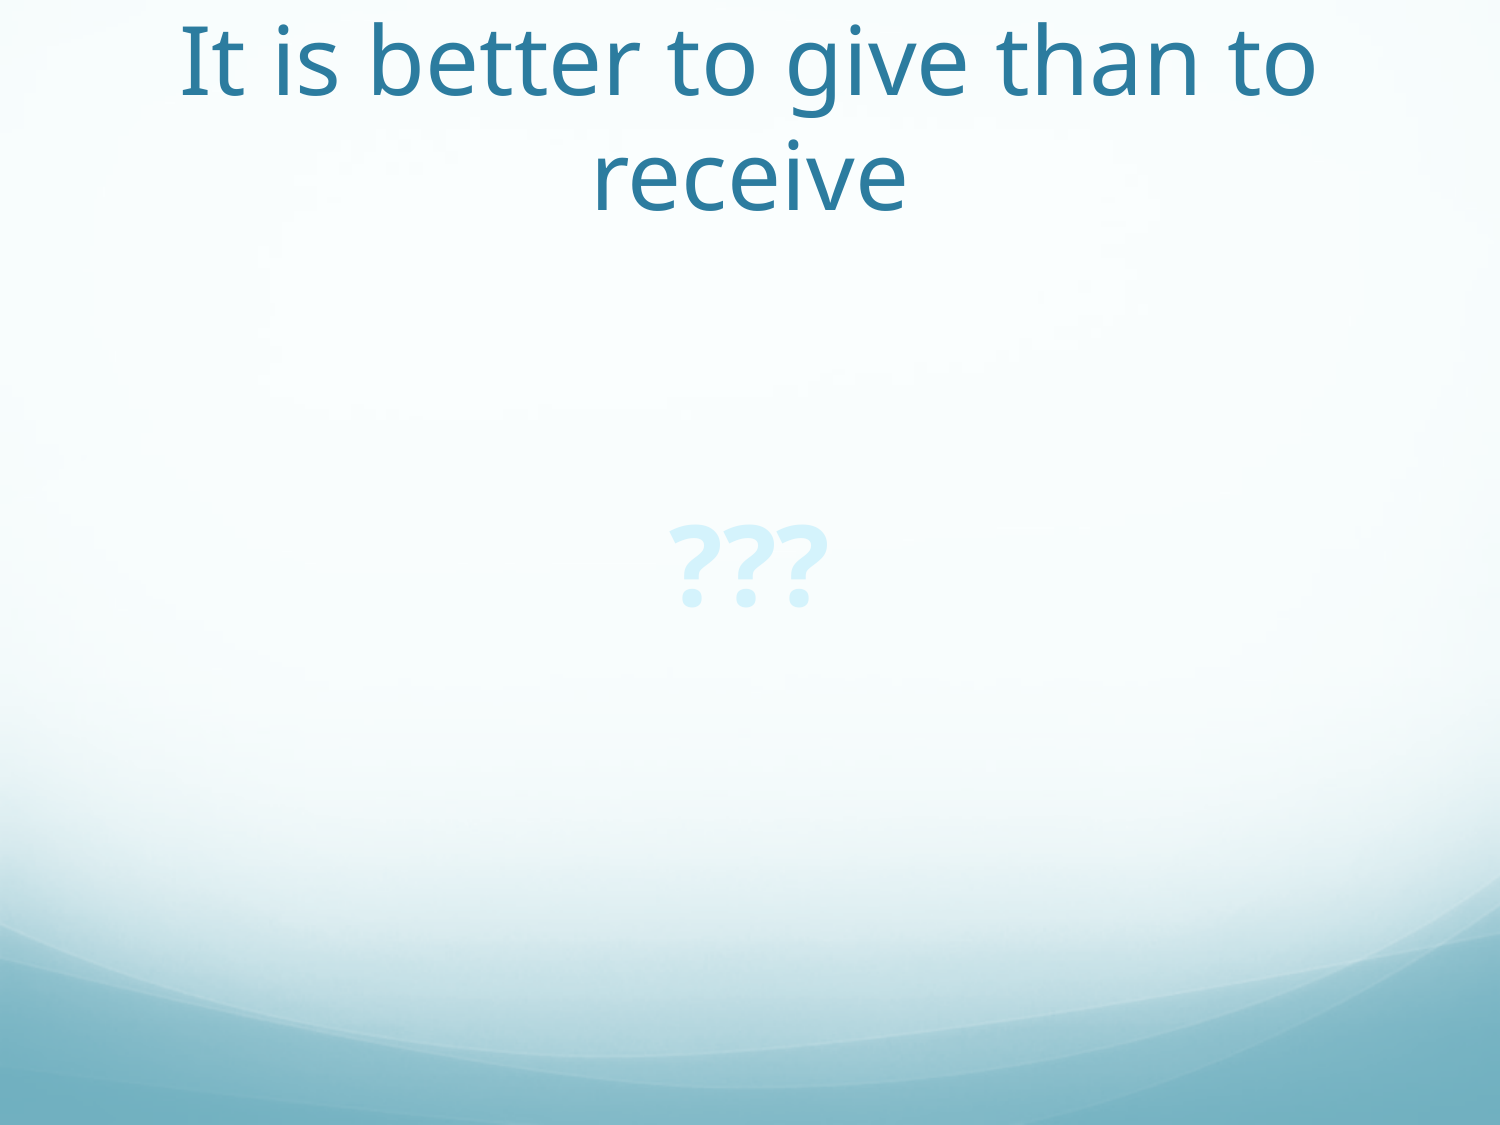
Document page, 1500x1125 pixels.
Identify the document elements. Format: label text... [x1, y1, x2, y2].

title It is better to give than to receive [90, 17, 1410, 237]
text_box ??? [654, 486, 846, 637]
